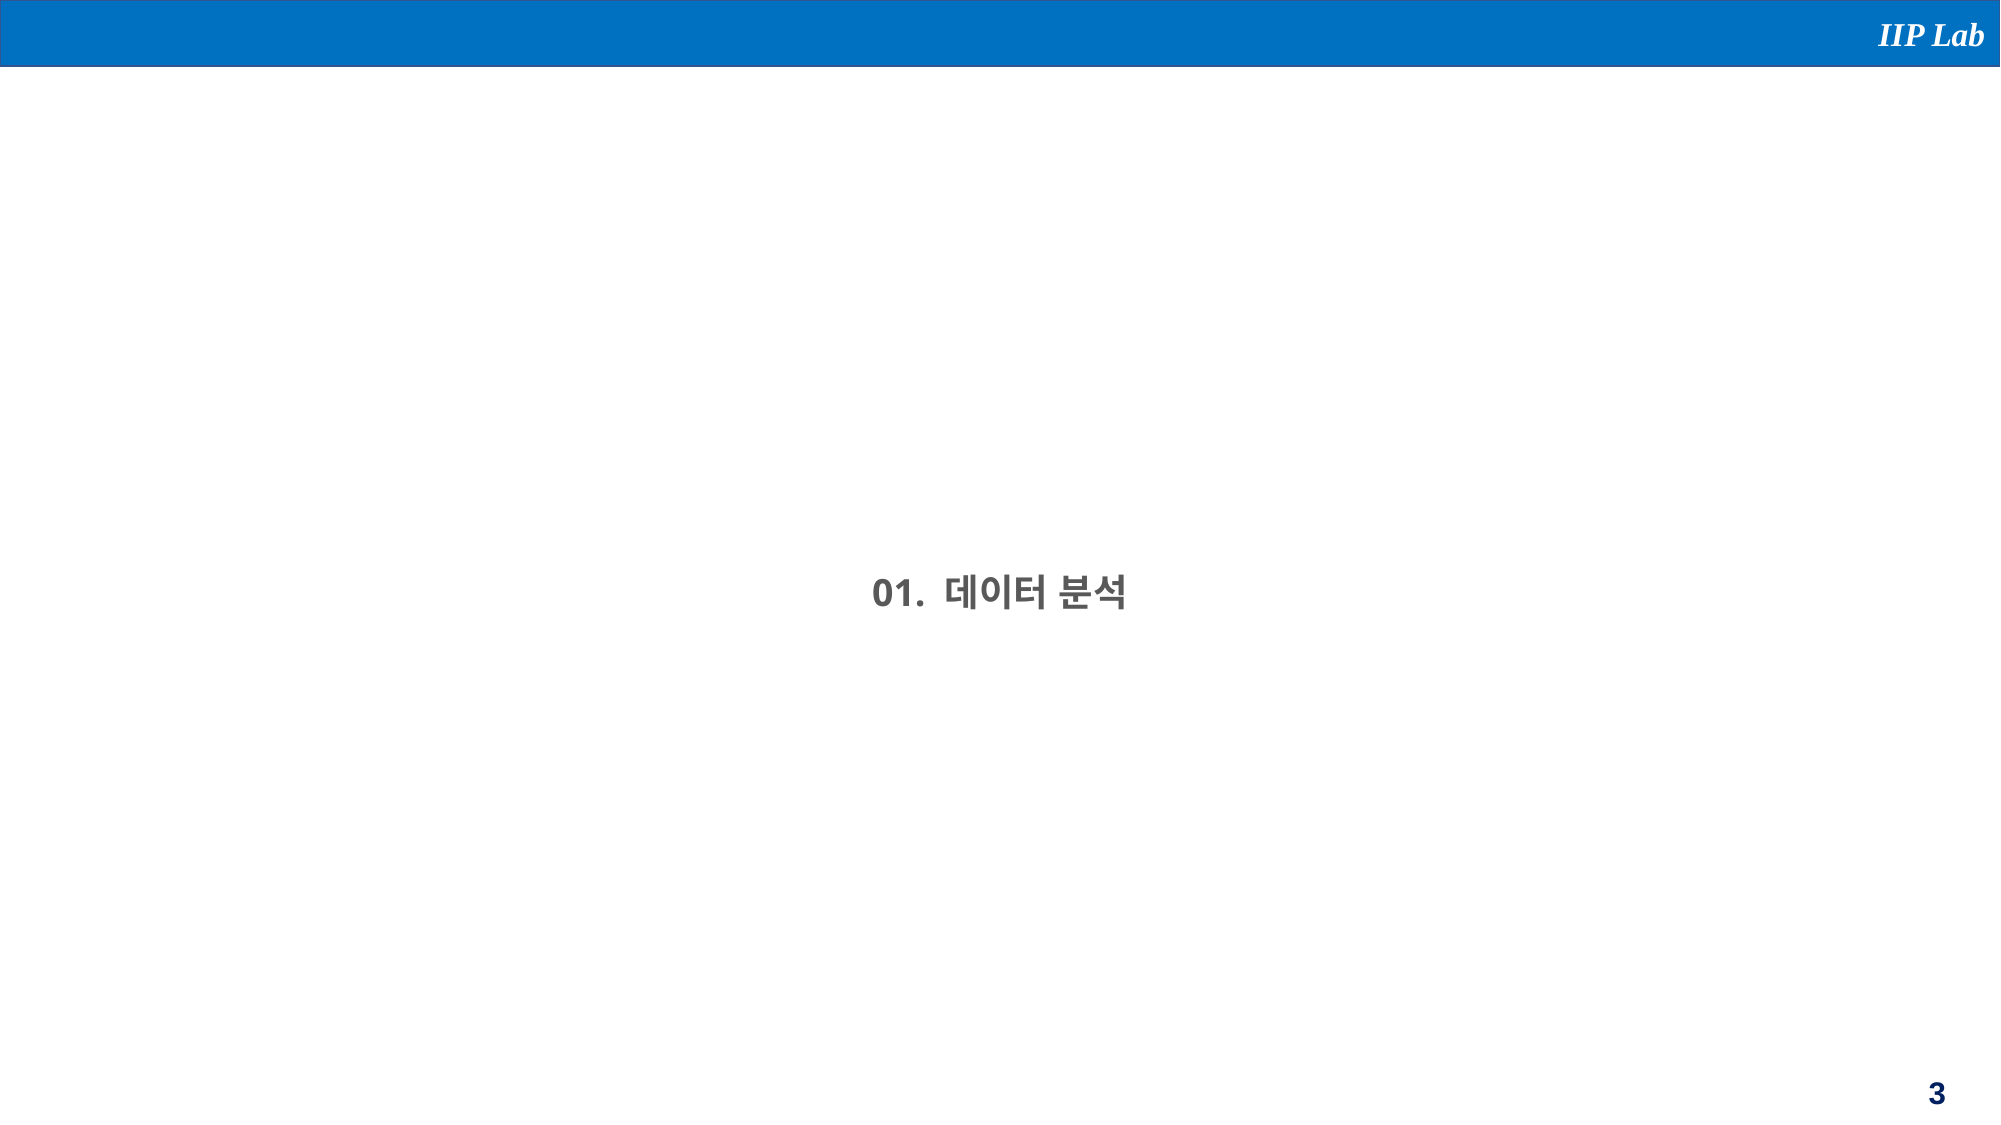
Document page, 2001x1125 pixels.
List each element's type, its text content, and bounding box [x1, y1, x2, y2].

text_box 01. 데이터 분석 [857, 516, 1143, 622]
text_box IIP Lab [0, 0, 2000, 67]
